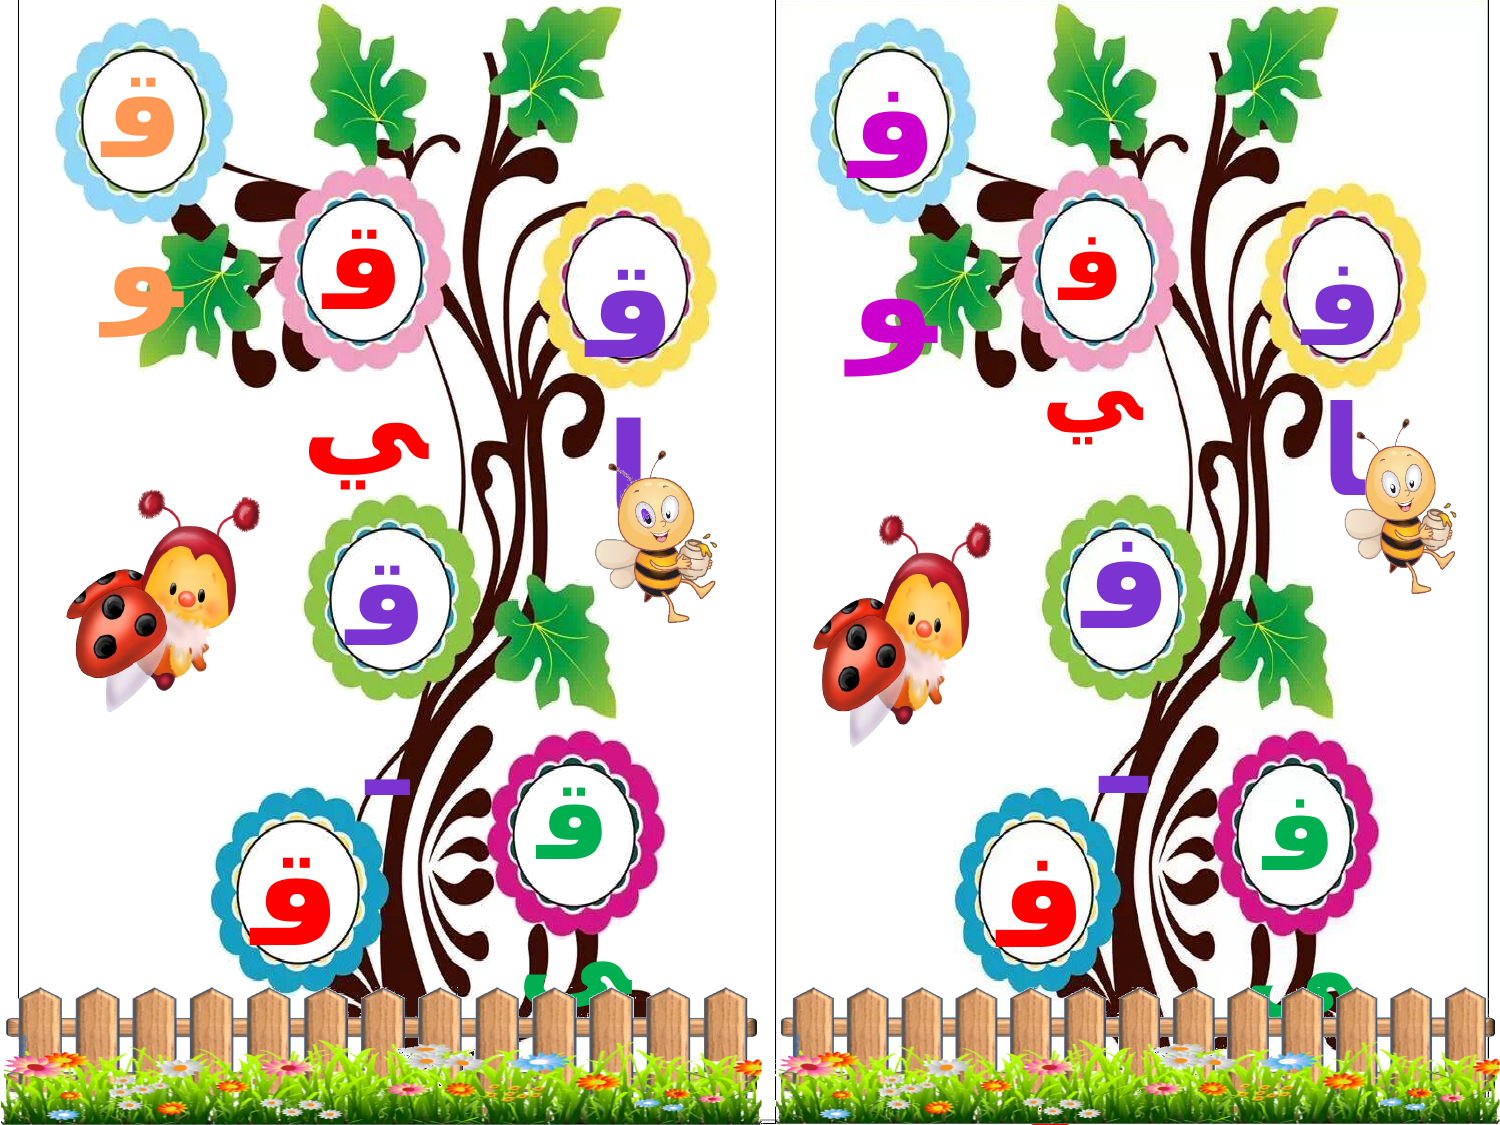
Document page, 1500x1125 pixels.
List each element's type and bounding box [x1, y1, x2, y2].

picture [0, 0, 775, 1125]
text_box [49, 24, 713, 982]
picture [1325, 416, 1476, 596]
text_box [775, 0, 1500, 1124]
